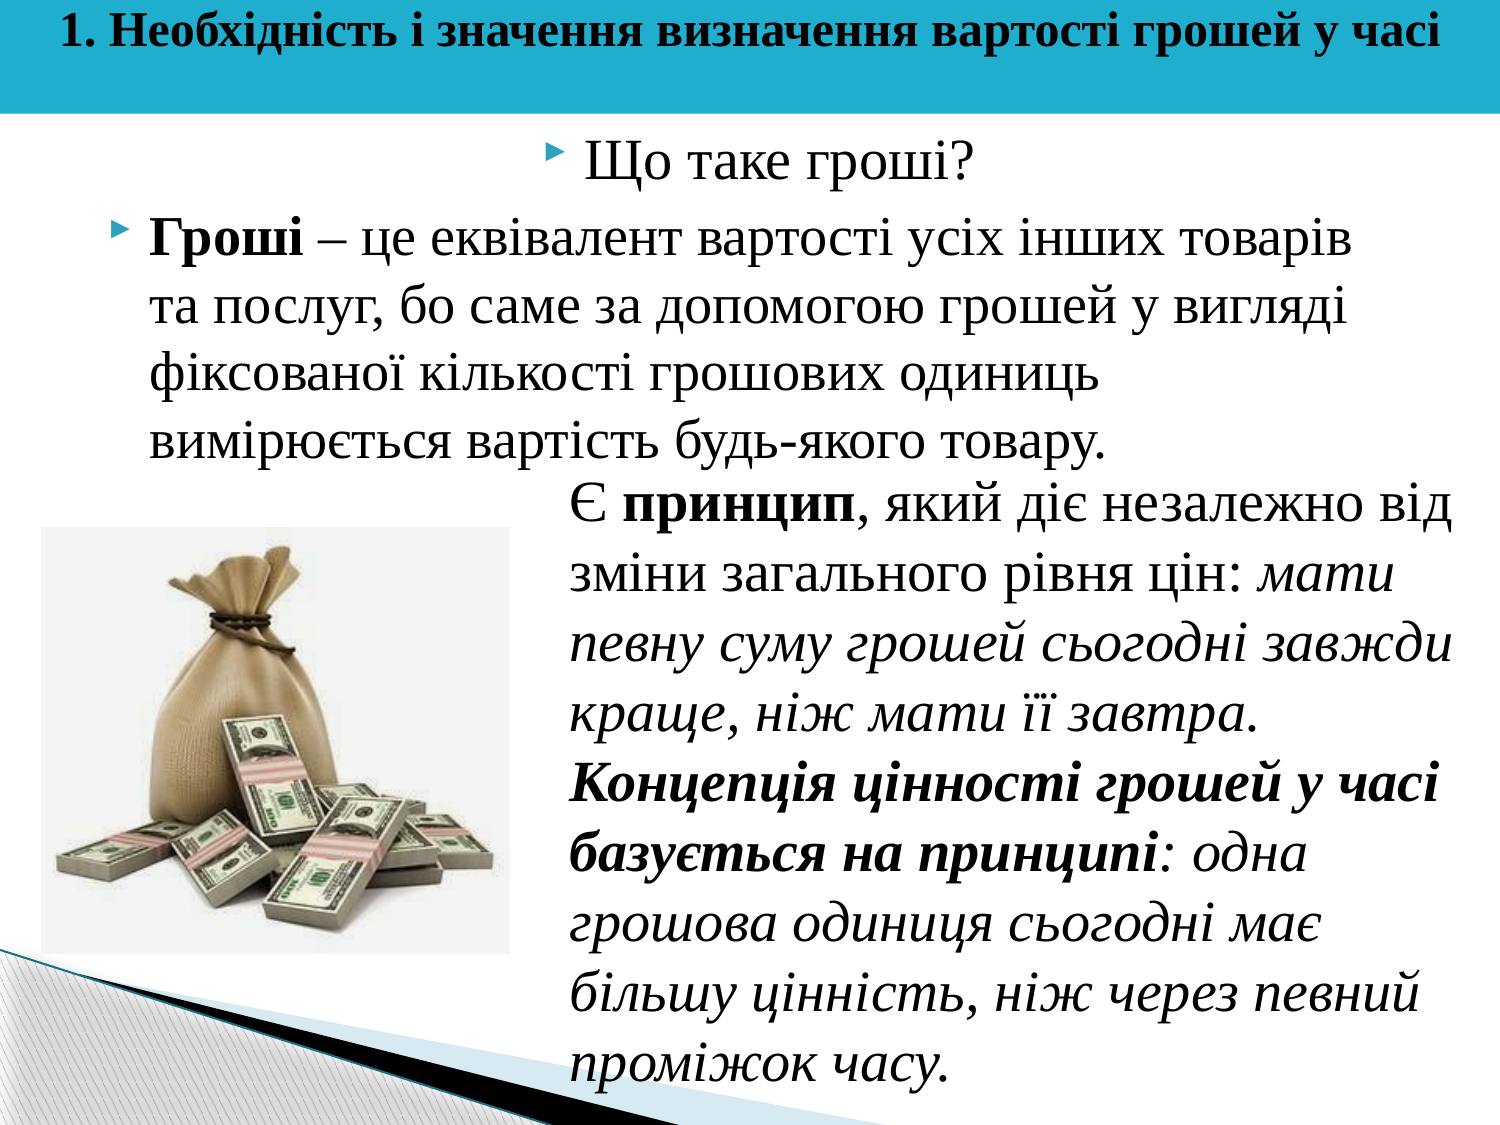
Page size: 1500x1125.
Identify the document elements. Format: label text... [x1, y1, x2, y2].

title 1. Необхідність і значення визначення вартості грошей у часі [0, 0, 1500, 114]
list Що таке гроші? Гроші – це еквівалент вартості усіх інших товарів та послуг, бо саме за допомогою грошей у вигляді фіксованої кількості грошових одиниць вимірюється вартість будь-якого товару. [75, 114, 1425, 468]
text_box Є принцип, який діє незалежно від зміни загального рівня цін: мати певну суму грошей сьогодні завжди краще, ніж мати її завтра. Концепція цінності грошей у часі базується на принципі: одна грошова одиниця сьогодні має більшу цінність, ніж через певний проміжок часу. [554, 456, 1500, 1101]
picture [40, 526, 511, 954]
